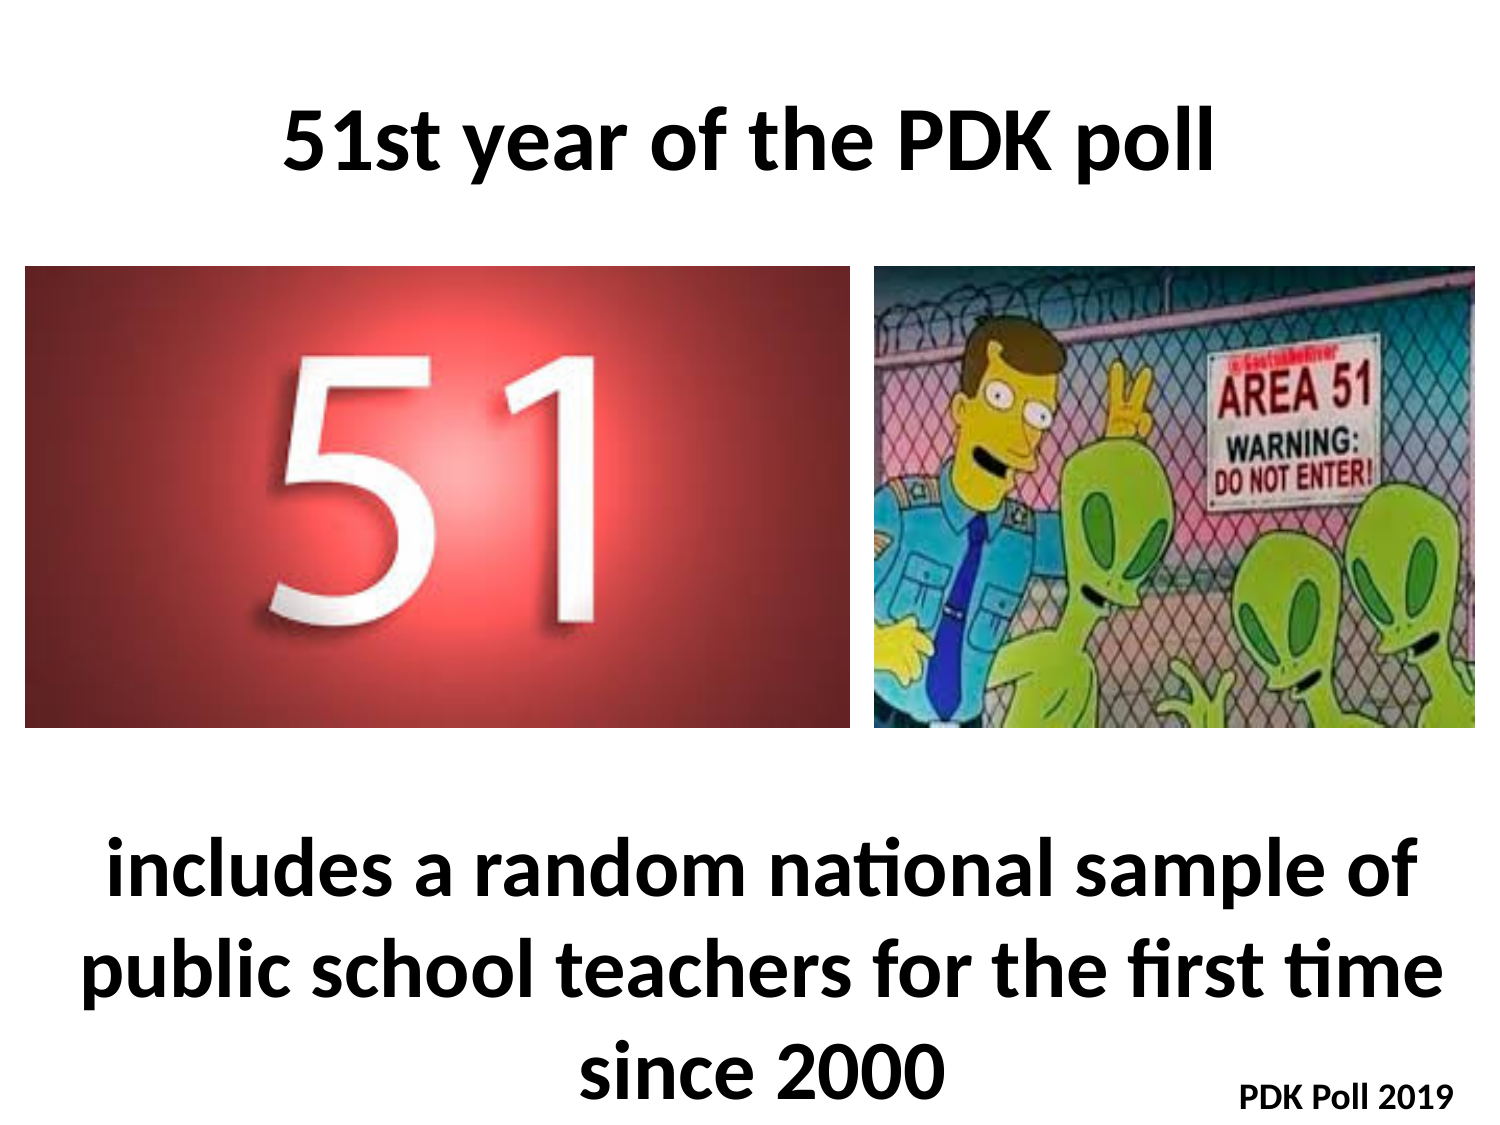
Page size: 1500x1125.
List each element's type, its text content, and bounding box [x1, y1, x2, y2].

subtitle includes a random national sample of public school teachers for the first time since 2000 [25, 804, 1500, 1125]
text_box PDK Poll 2019 [1224, 1064, 1470, 1125]
picture [874, 266, 1475, 729]
title 51st year of the PDK poll [0, 0, 1500, 267]
picture [25, 266, 850, 729]
